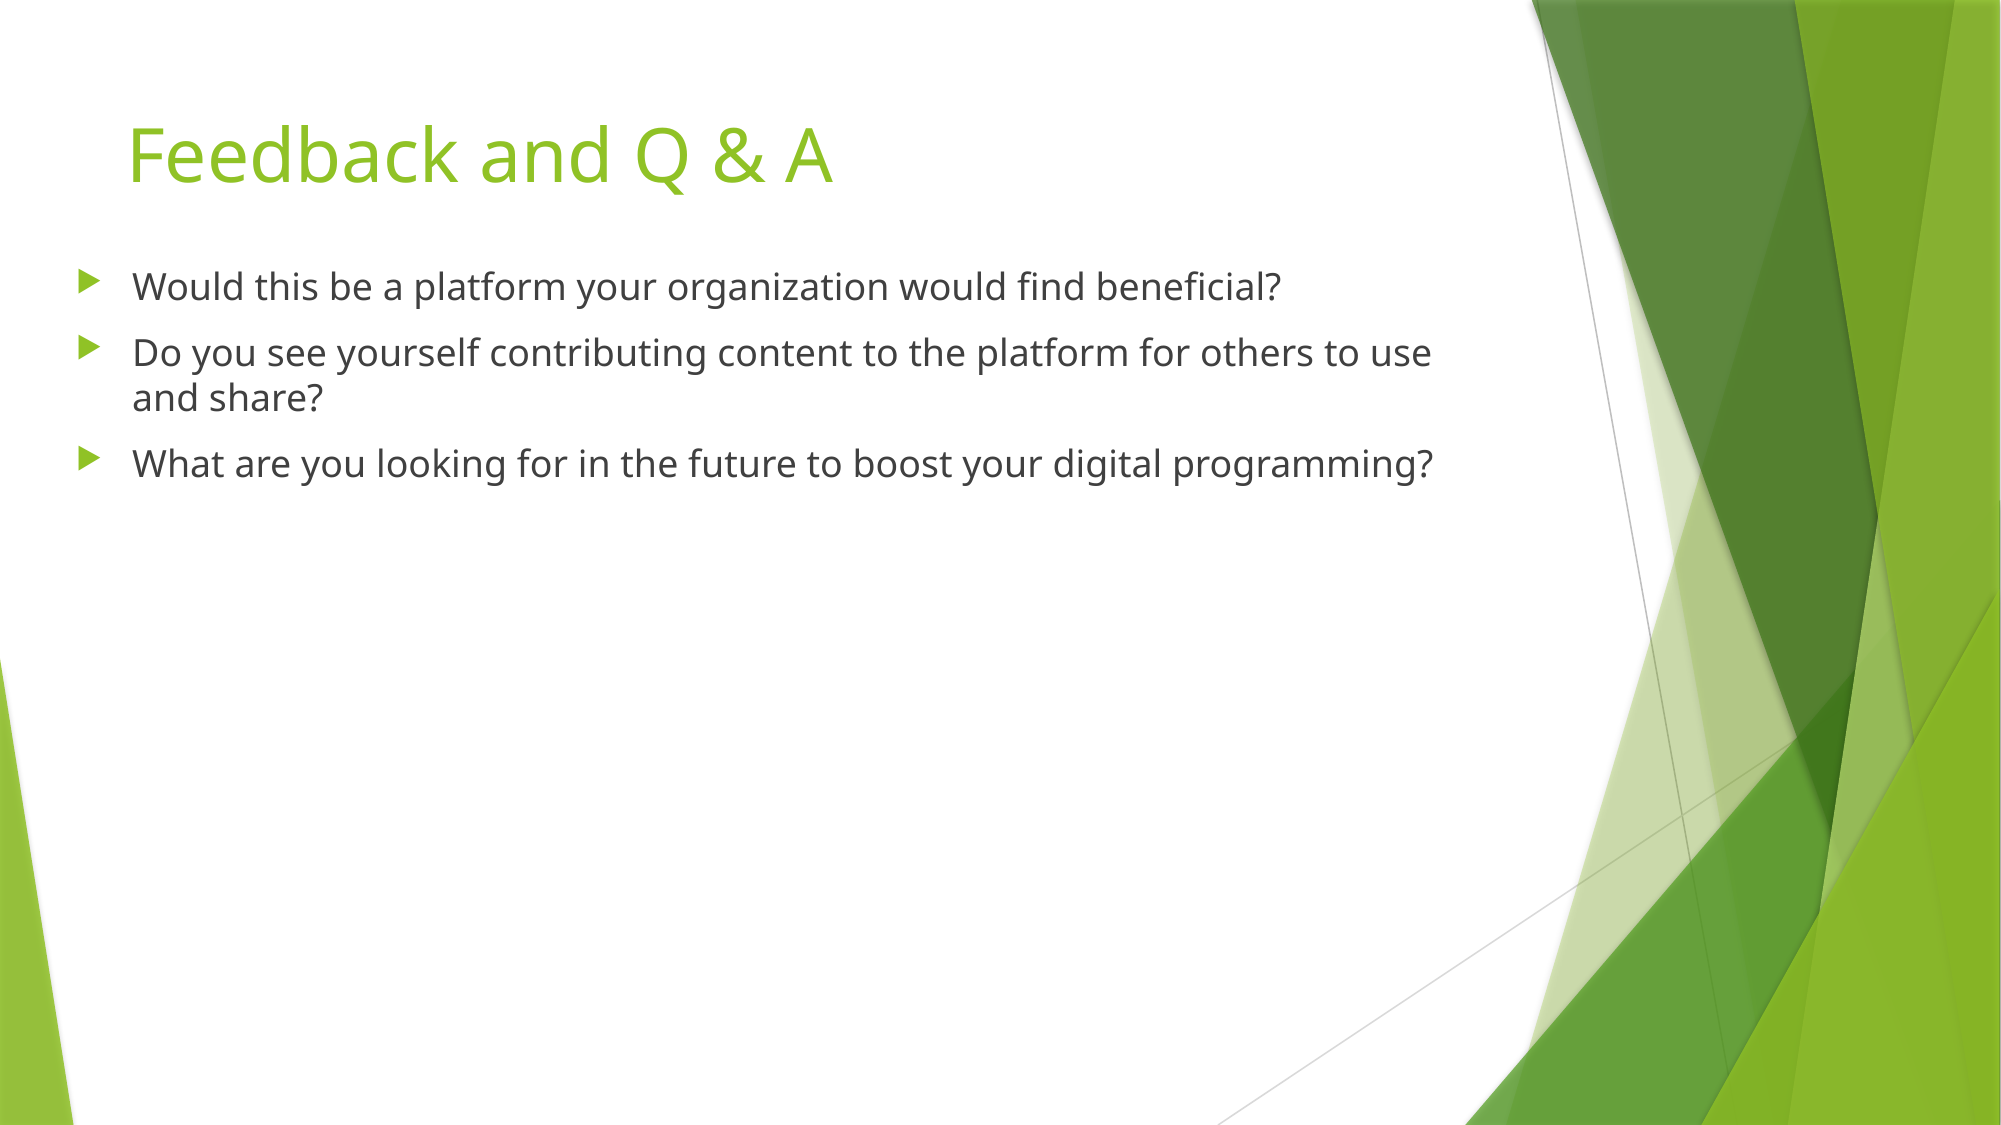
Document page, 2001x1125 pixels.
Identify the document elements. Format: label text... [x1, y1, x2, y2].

title Feedback and Q & A [111, 99, 1522, 317]
list Would this be a platform your organization would find beneficial? Do you see yourself contributing content to the platform for others to use and share? What are you looking for in the future to boost your digital programming? [60, 255, 1472, 893]
